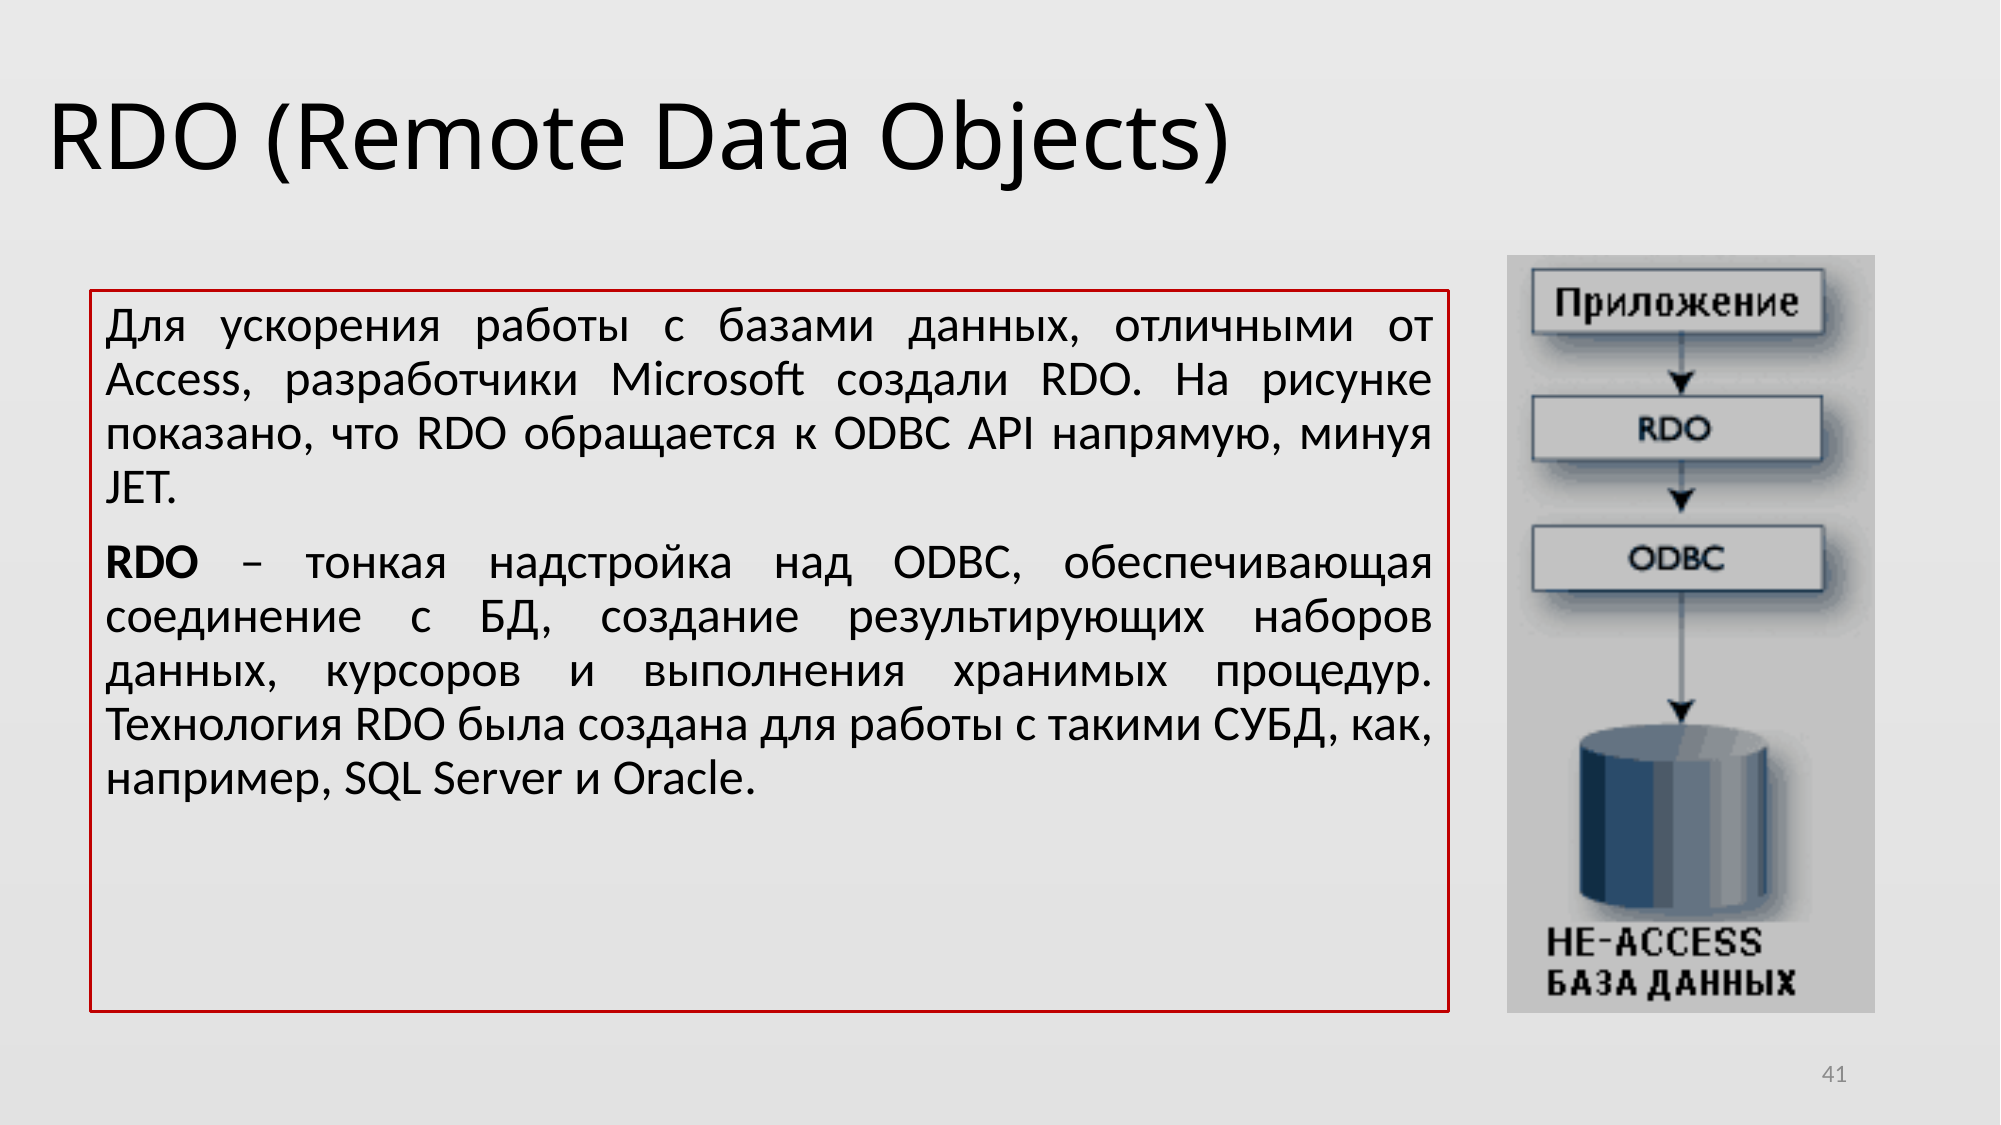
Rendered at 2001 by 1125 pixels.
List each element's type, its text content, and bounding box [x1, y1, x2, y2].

title RDO (Remote Data Objects) [31, 30, 1757, 249]
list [1507, 255, 1875, 1014]
slide_number 41 [1412, 1042, 1863, 1103]
list Для ускорения работы с базами данных, отличными от Access, разработчики Microsoft создали RDO. На рисунке показано, что RDO обращается к ODBС API напрямую, минуя JET. RDO – тонкая надстройка над ODBC, обеспечивающая соединение с БД, создание результирующих наборов данных, курсоров и выполнения хранимых процедур. Технология RDO была создана для работы с такими СУБД, как, например, SQL Server и Oracle. [90, 290, 1449, 1012]
